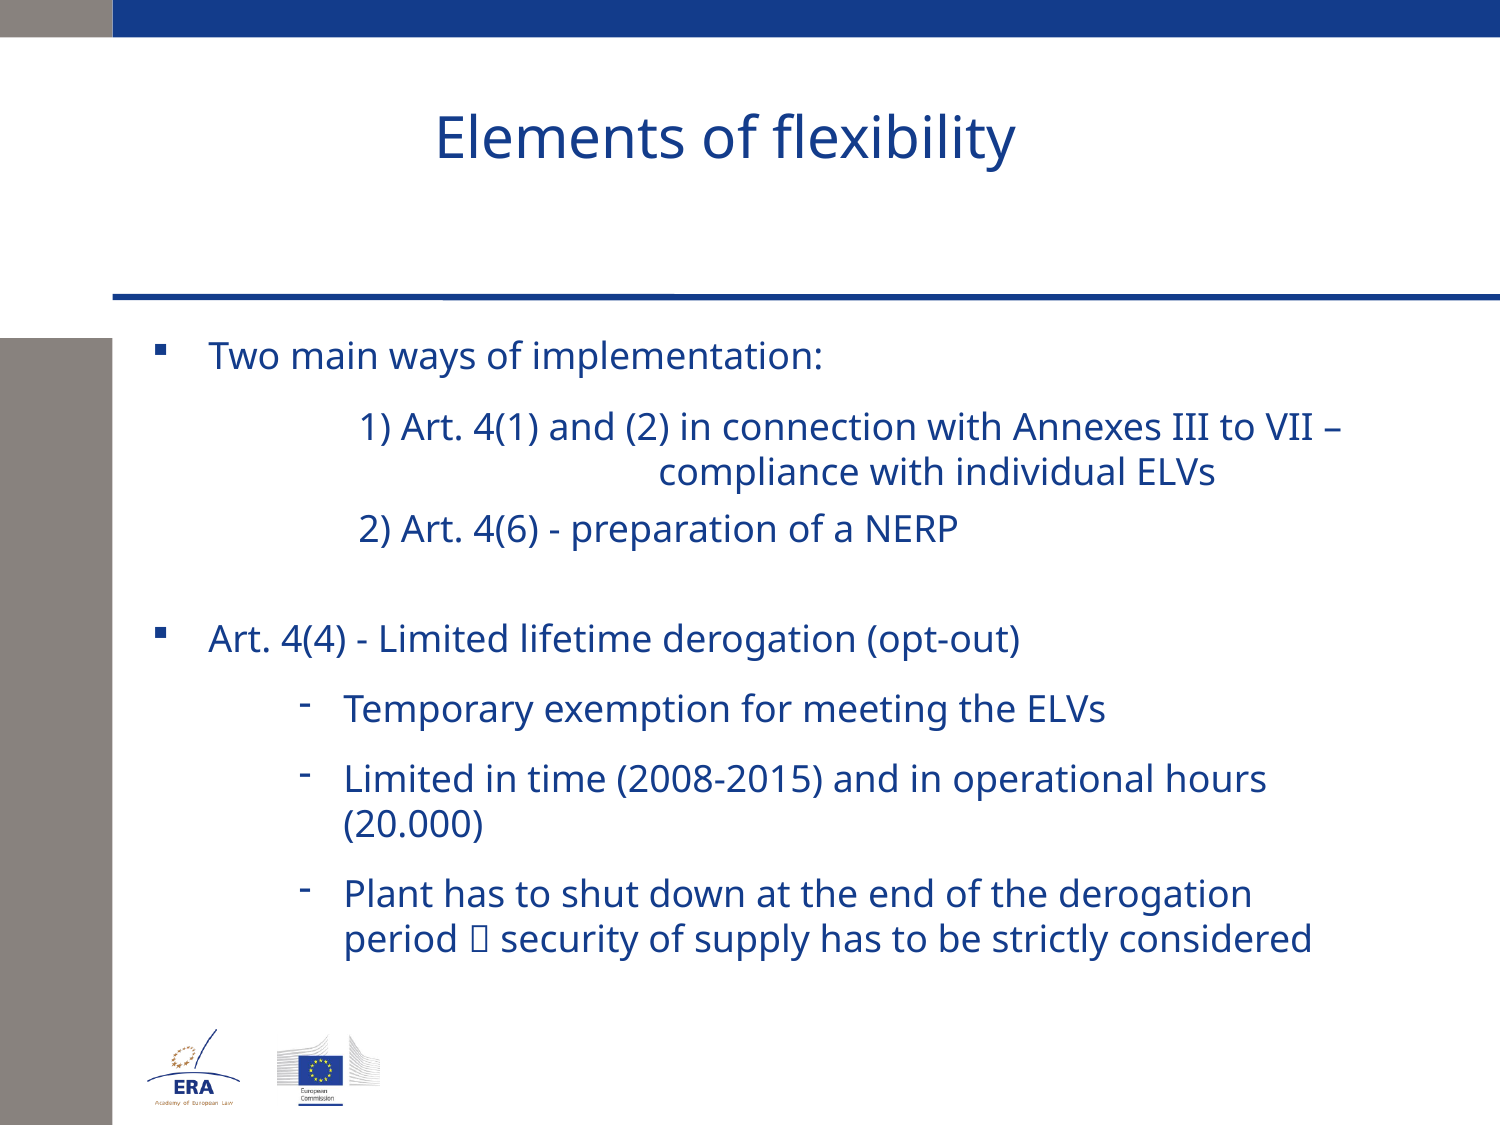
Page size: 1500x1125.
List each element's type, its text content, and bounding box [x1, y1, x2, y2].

picture [277, 1034, 380, 1106]
title Elements of flexibility [418, 66, 1093, 205]
list Two main ways of implementation: 1) Art. 4(1) and (2) in connection with Annexes III to VII – compliance with individual ELVs 2) Art. 4(6) - preparation of a NERP Art. 4(4) - Limited lifetime derogation (opt-out) Temporary exemption for meeting the ELVs Limited in time (2008-2015) and in operational hours (20.000) Plant has to shut down at the end of the derogation period  security of supply has to be strictly considered [136, 324, 1388, 1001]
picture [147, 1029, 240, 1106]
